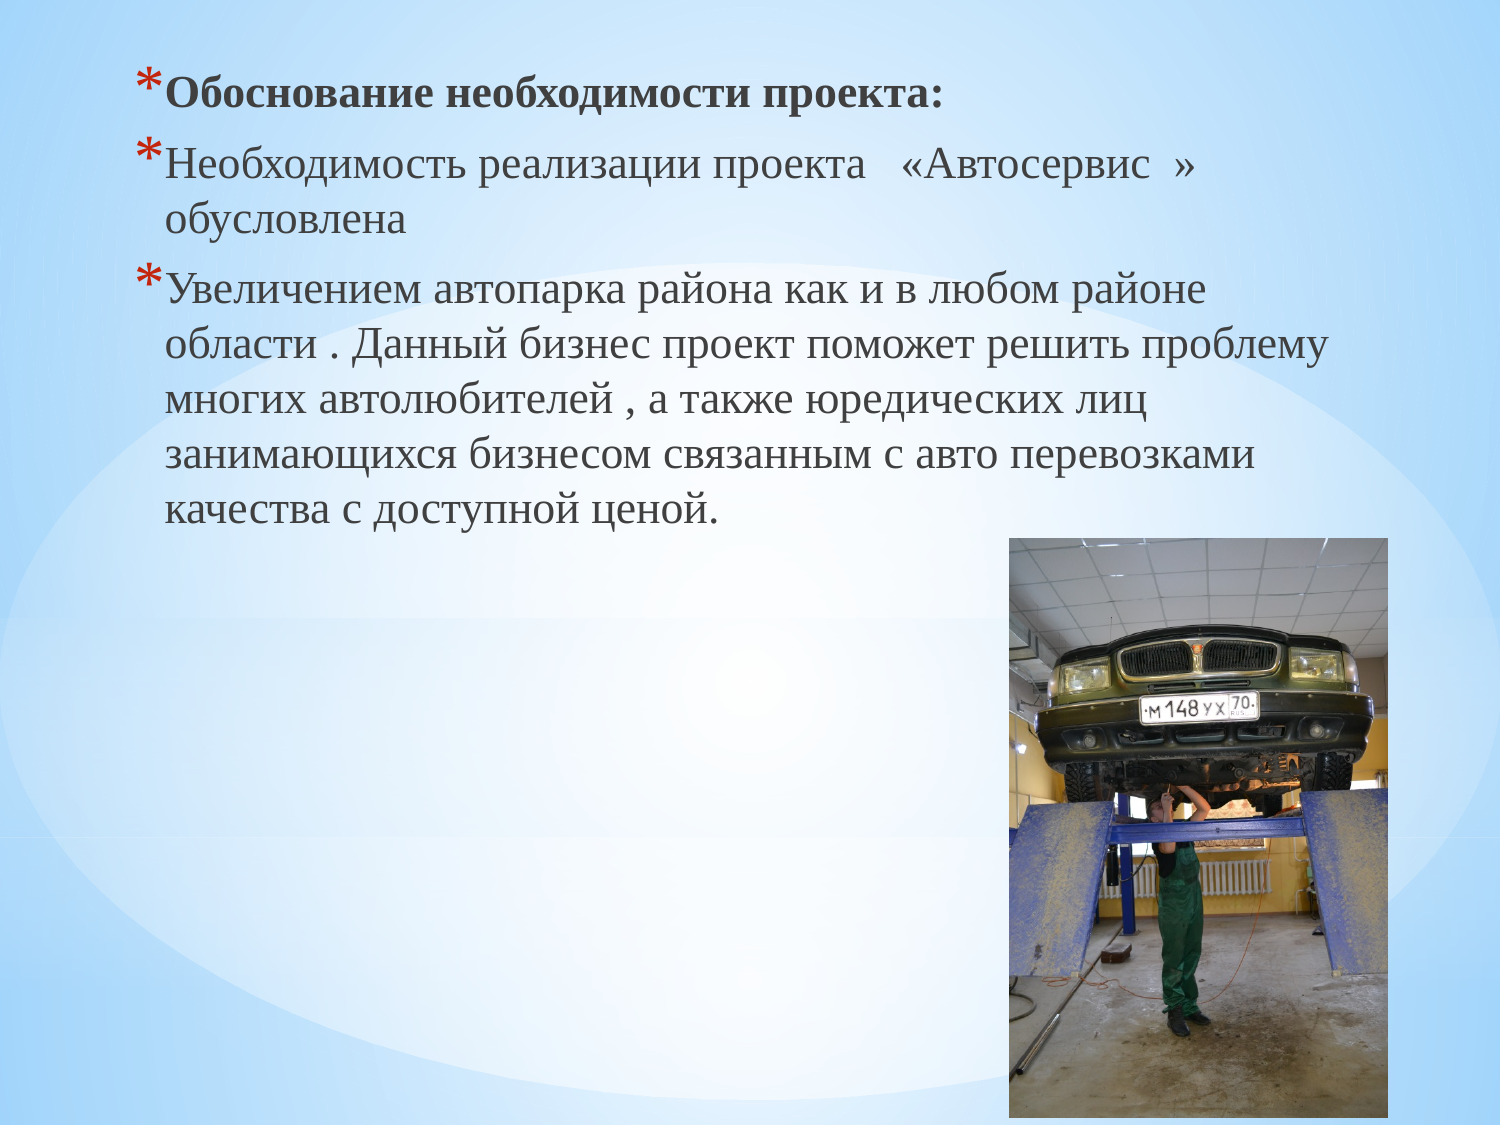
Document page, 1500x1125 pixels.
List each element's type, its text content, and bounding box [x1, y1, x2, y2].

list Обоснование необходимости проекта: Необходимость реализации проекта «Автосервис » обусловлена Увеличением автопарка района как и в любом районе области . Данный бизнес проект поможет решить проблему многих автолюбителей , а также юредических лиц занимающихся бизнесом связанным с авто перевозками качества с доступной ценой. [112, 54, 1365, 988]
picture [1009, 538, 1389, 1118]
